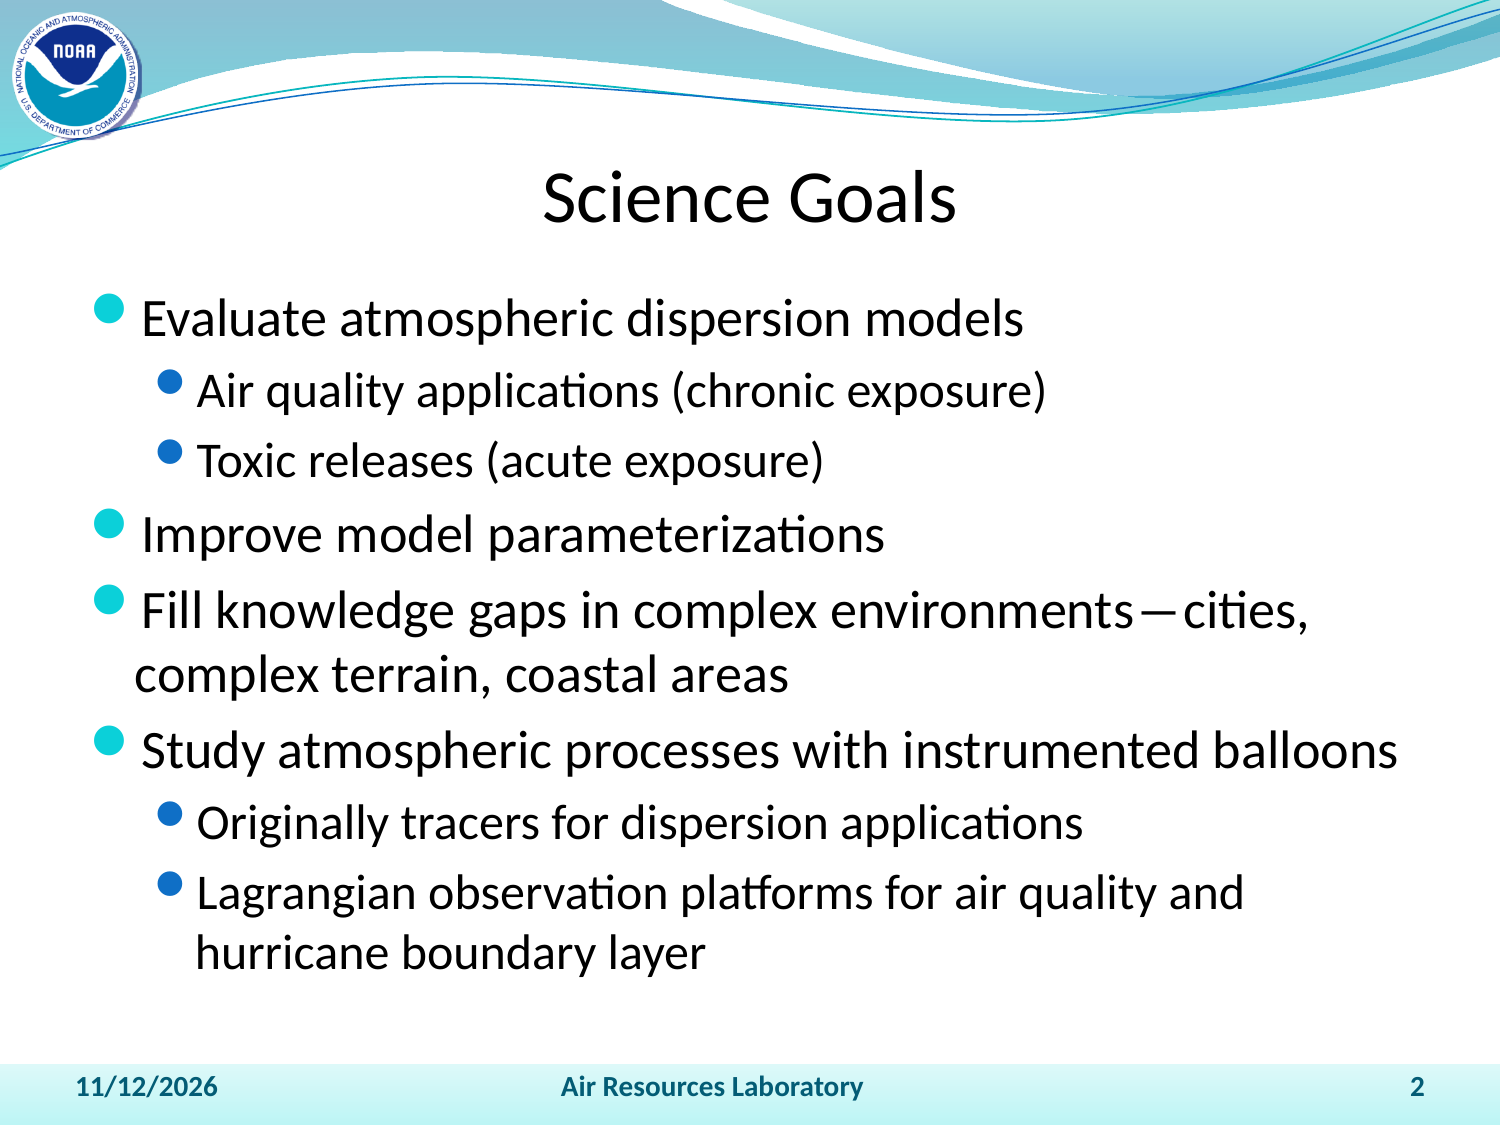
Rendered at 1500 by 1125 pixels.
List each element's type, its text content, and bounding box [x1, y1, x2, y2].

slide_number 2 [1299, 1042, 1425, 1103]
title Science Goals [75, 115, 1425, 238]
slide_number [75, 1042, 425, 1103]
list Evaluate atmospheric dispersion models Air quality applications (chronic exposure) Toxic releases (acute exposure) Improve model parameterizations Fill knowledge gaps in complex environments―cities, complex terrain, coastal areas Study atmospheric processes with instrumented balloons Originally tracers for dispersion applications Lagrangian observation platforms for air quality and hurricane boundary layer [75, 275, 1425, 995]
footer Air Resources Laboratory [437, 1042, 988, 1103]
picture [12, 12, 138, 138]
